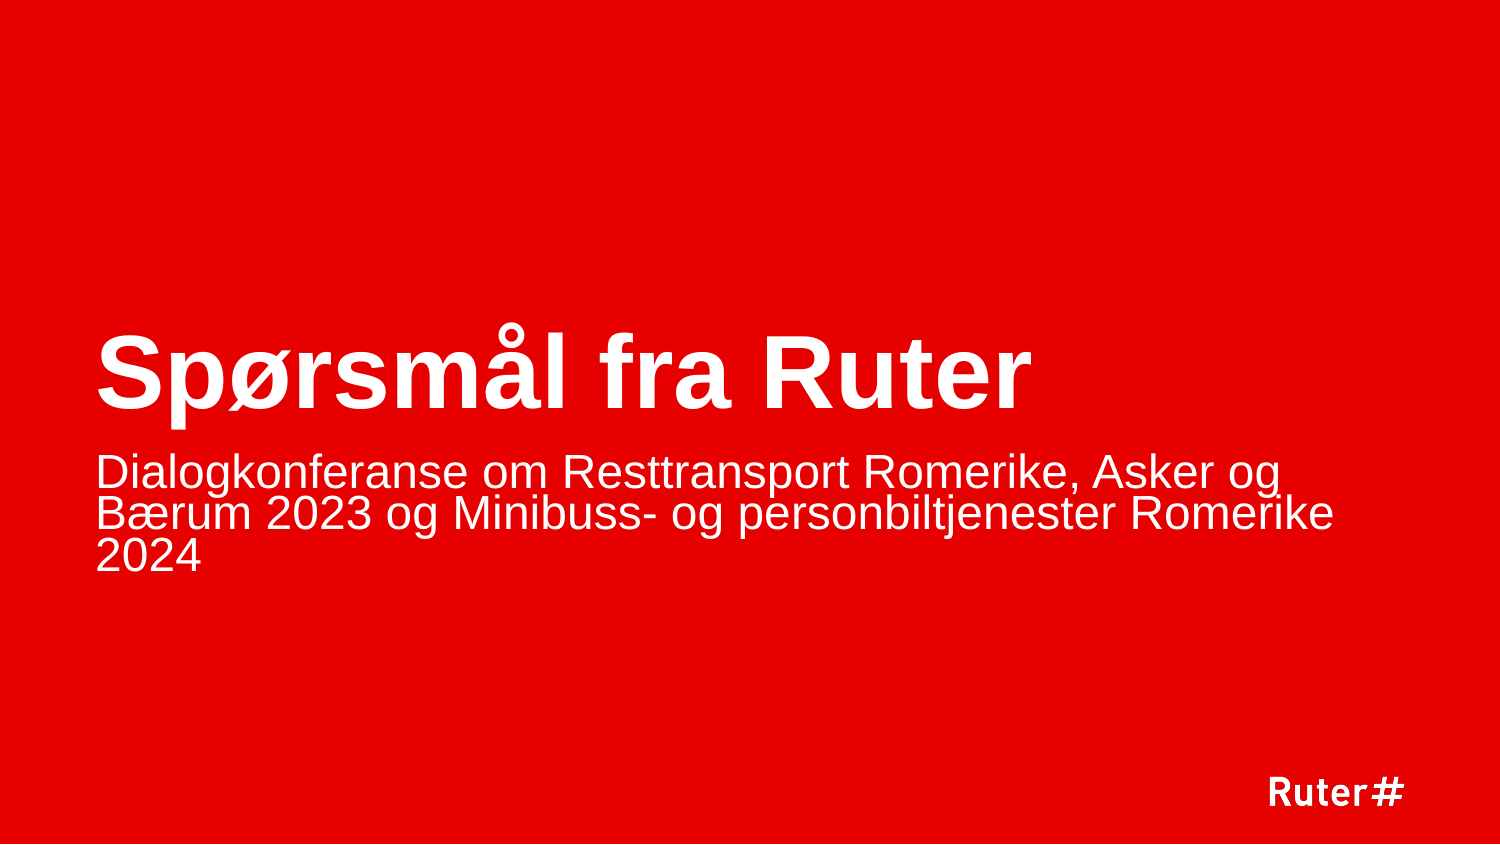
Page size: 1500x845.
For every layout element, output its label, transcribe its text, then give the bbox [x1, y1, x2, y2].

picture [1255, 762, 1500, 844]
title Spørsmål fra Ruter [95, 303, 1405, 430]
subtitle Dialogkonferanse om Resttransport Romerike, Asker og Bærum 2023 og Minibuss- og personbiltjenester Romerike 2024 [95, 455, 1405, 583]
